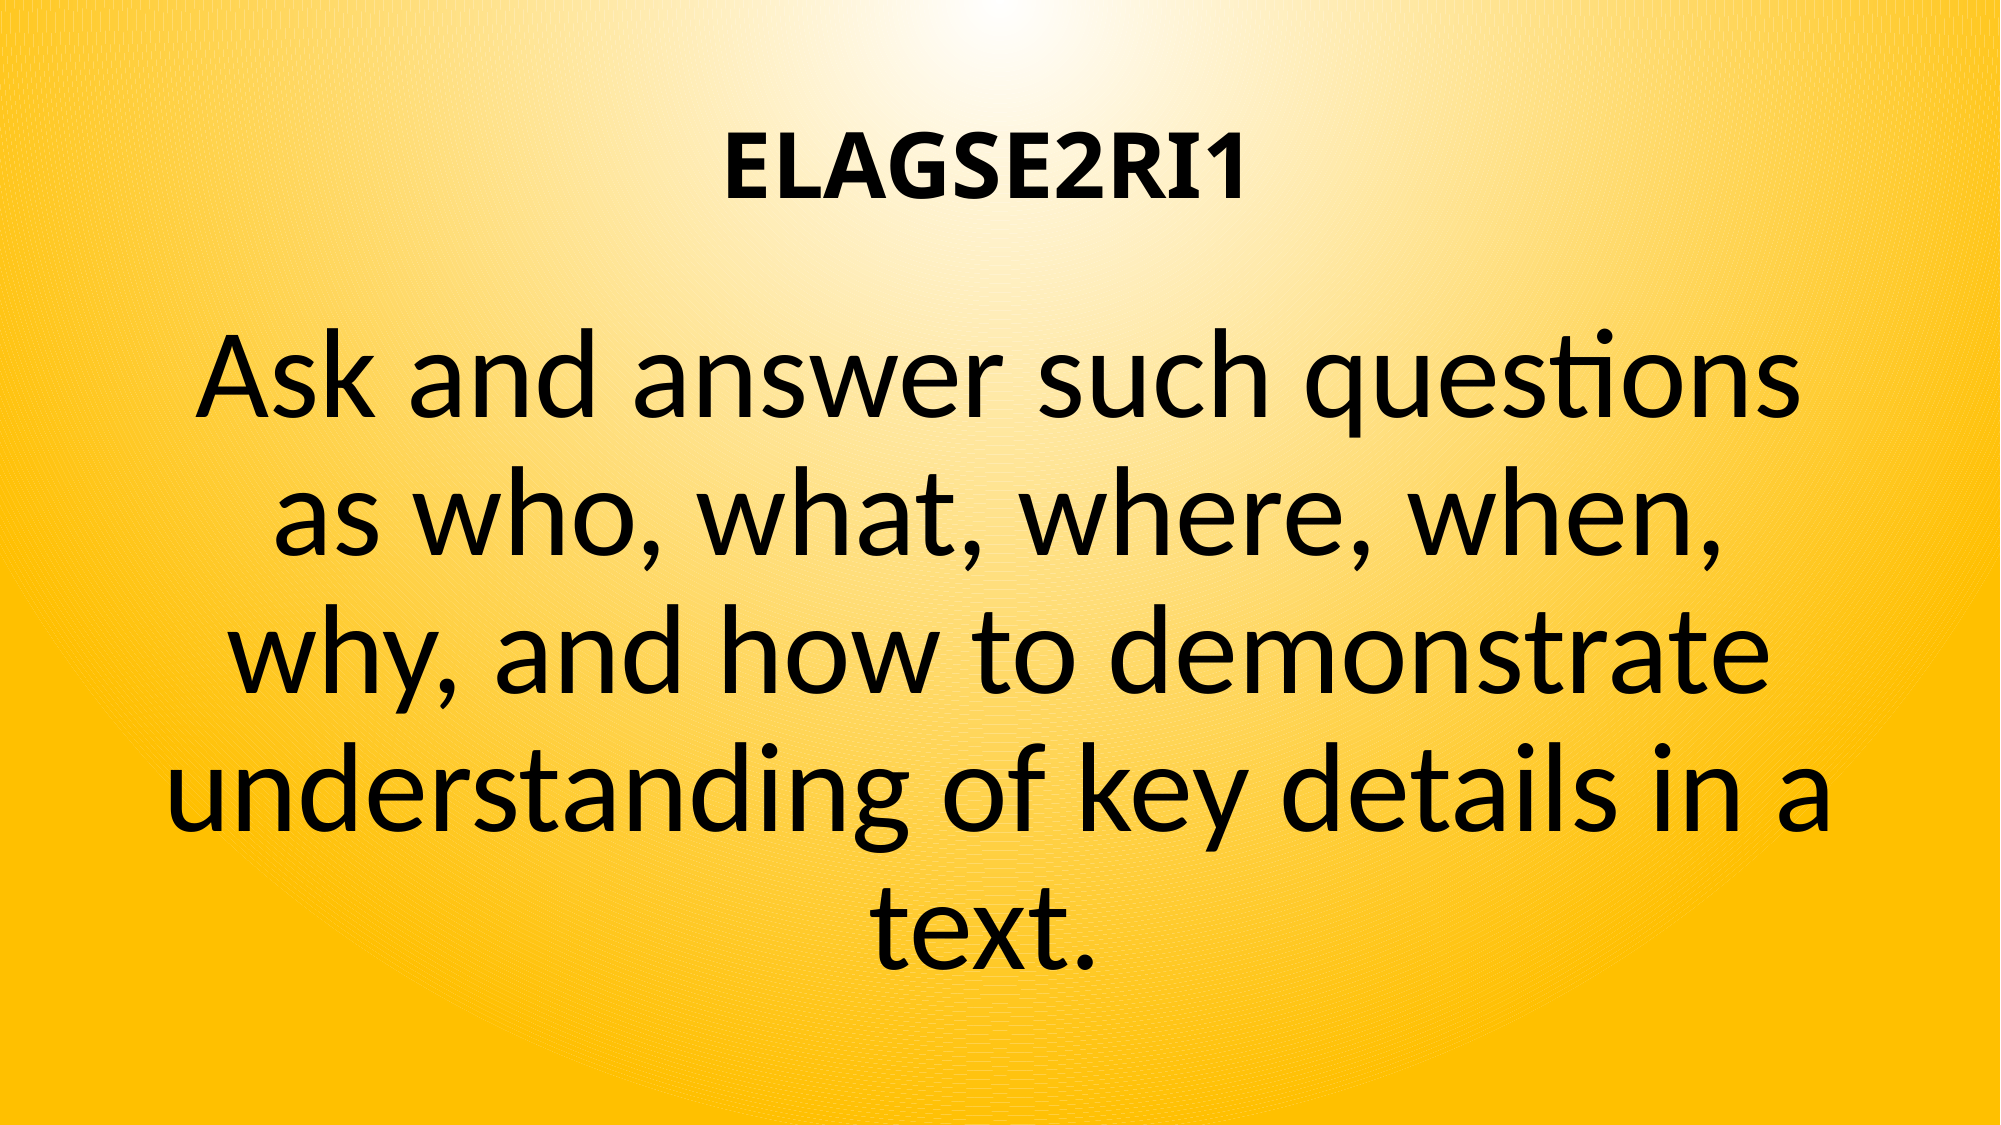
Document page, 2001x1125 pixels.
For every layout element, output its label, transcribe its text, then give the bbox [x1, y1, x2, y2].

title ELAGSE2RI1 [137, 59, 1863, 278]
list Ask and answer such questions as who, what, where, when, why, and how to demonstrate understanding of key details in a text. [137, 299, 1863, 1014]
